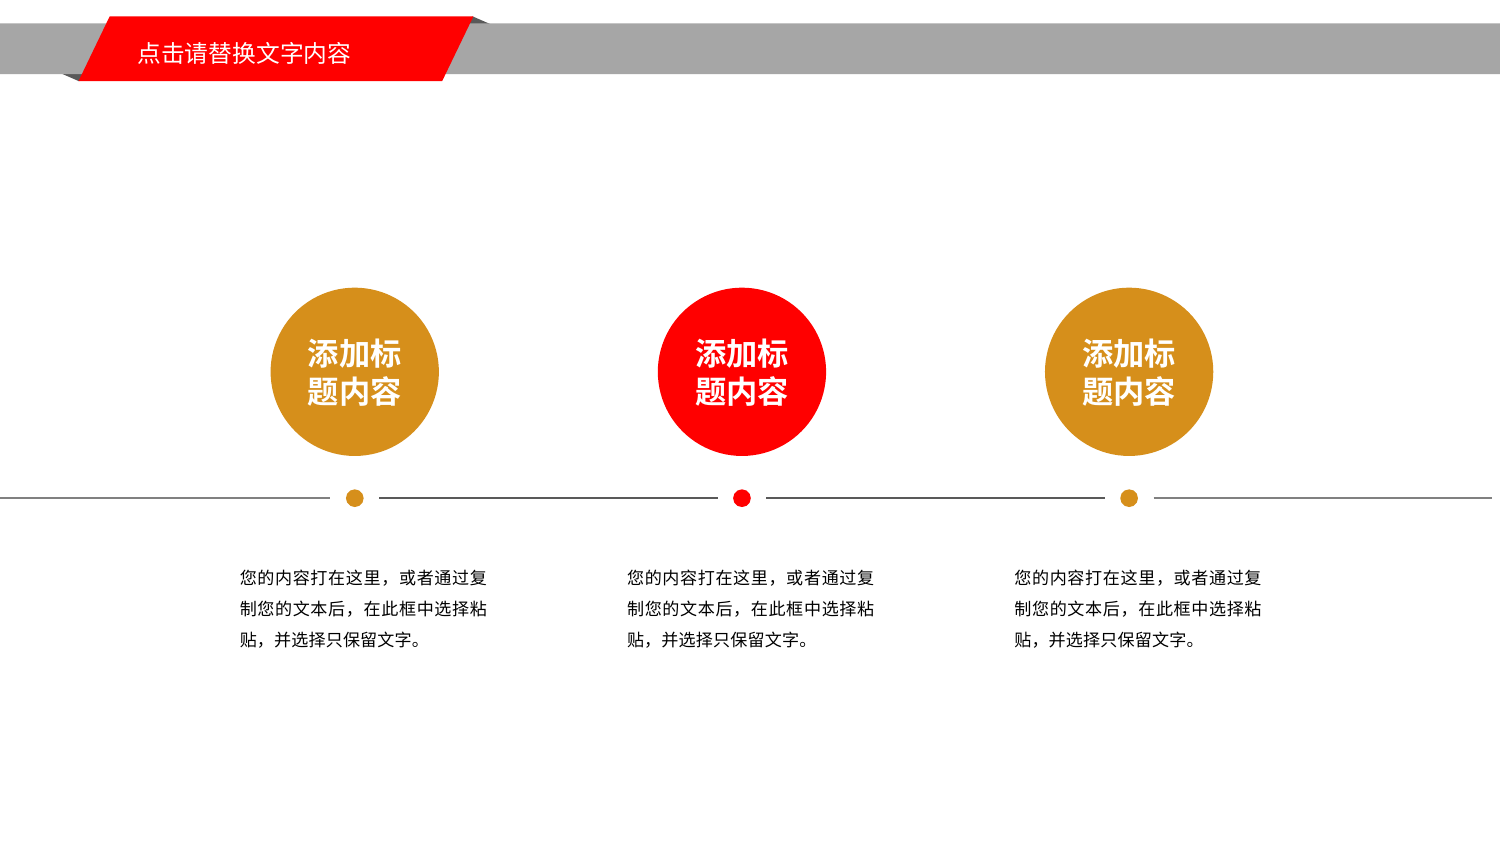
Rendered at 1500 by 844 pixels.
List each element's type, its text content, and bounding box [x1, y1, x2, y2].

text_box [0, 16, 1500, 82]
text_box [1119, 488, 1140, 509]
text_box 您的内容打在这里，或者通过复制您的文本后，在此框中选择粘贴，并选择只保留文字。 [612, 549, 890, 657]
text_box [732, 488, 752, 509]
text_box [344, 488, 365, 509]
text_box 添加标题内容 [269, 286, 440, 457]
text_box 添加标题内容 [1043, 286, 1215, 457]
text_box 添加标题内容 [656, 286, 828, 457]
text_box 您的内容打在这里，或者通过复制您的文本后，在此框中选择粘贴，并选择只保留文字。 [225, 549, 503, 657]
text_box 您的内容打在这里，或者通过复制您的文本后，在此框中选择粘贴，并选择只保留文字。 [999, 549, 1277, 657]
